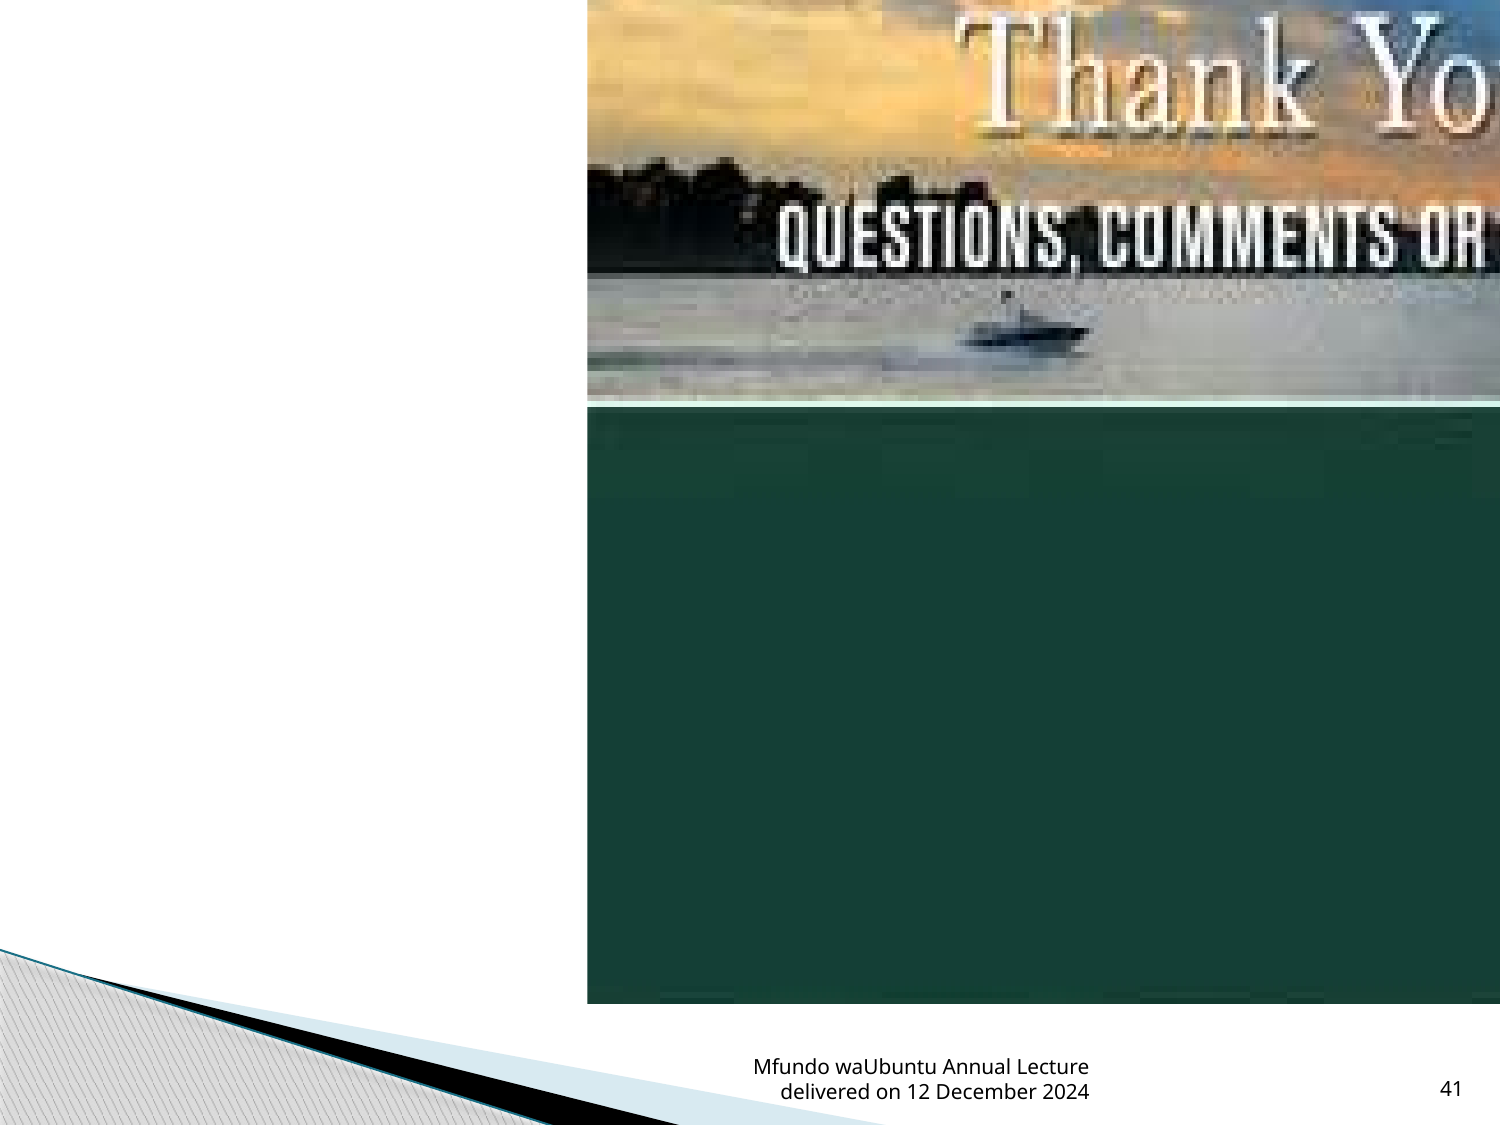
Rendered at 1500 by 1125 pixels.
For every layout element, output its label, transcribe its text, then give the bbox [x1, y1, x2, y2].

footer Mfundo waUbuntu Annual Lecture delivered on 12 December 2024 [718, 1051, 1105, 1112]
slide_number 41 [1418, 1051, 1479, 1112]
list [587, 0, 1500, 1005]
